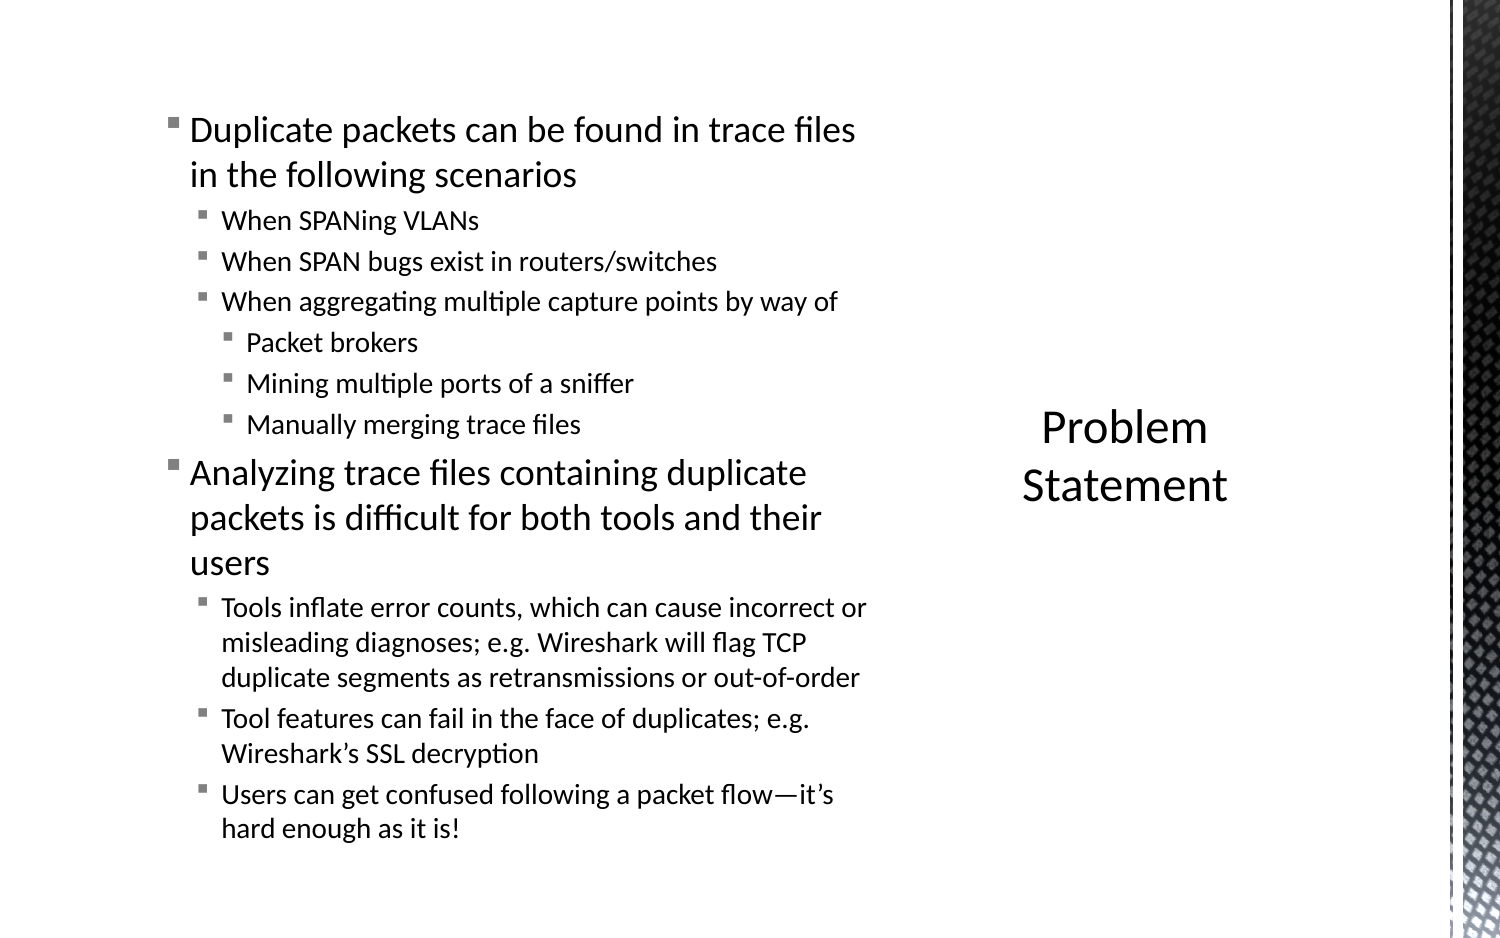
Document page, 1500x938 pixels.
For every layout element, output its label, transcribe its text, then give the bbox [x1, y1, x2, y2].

title Problem Statement [900, 62, 1350, 844]
picture [1447, 0, 1500, 938]
list Duplicate packets can be found in trace files in the following scenarios When SPANing VLANs When SPAN bugs exist in routers/switches When aggregating multiple capture points by way of Packet brokers Mining multiple ports of a sniffer Manually merging trace files Analyzing trace files containing duplicate packets is difficult for both tools and their users Tools inflate error counts, which can cause incorrect or misleading diagnoses; e.g. Wireshark will flag TCP duplicate segments as retransmissions or out-of-order Tool features can fail in the face of duplicates; e.g. Wireshark’s SSL decryption Users can get confused following a packet flow—it’s hard enough as it is! [150, 18, 900, 932]
